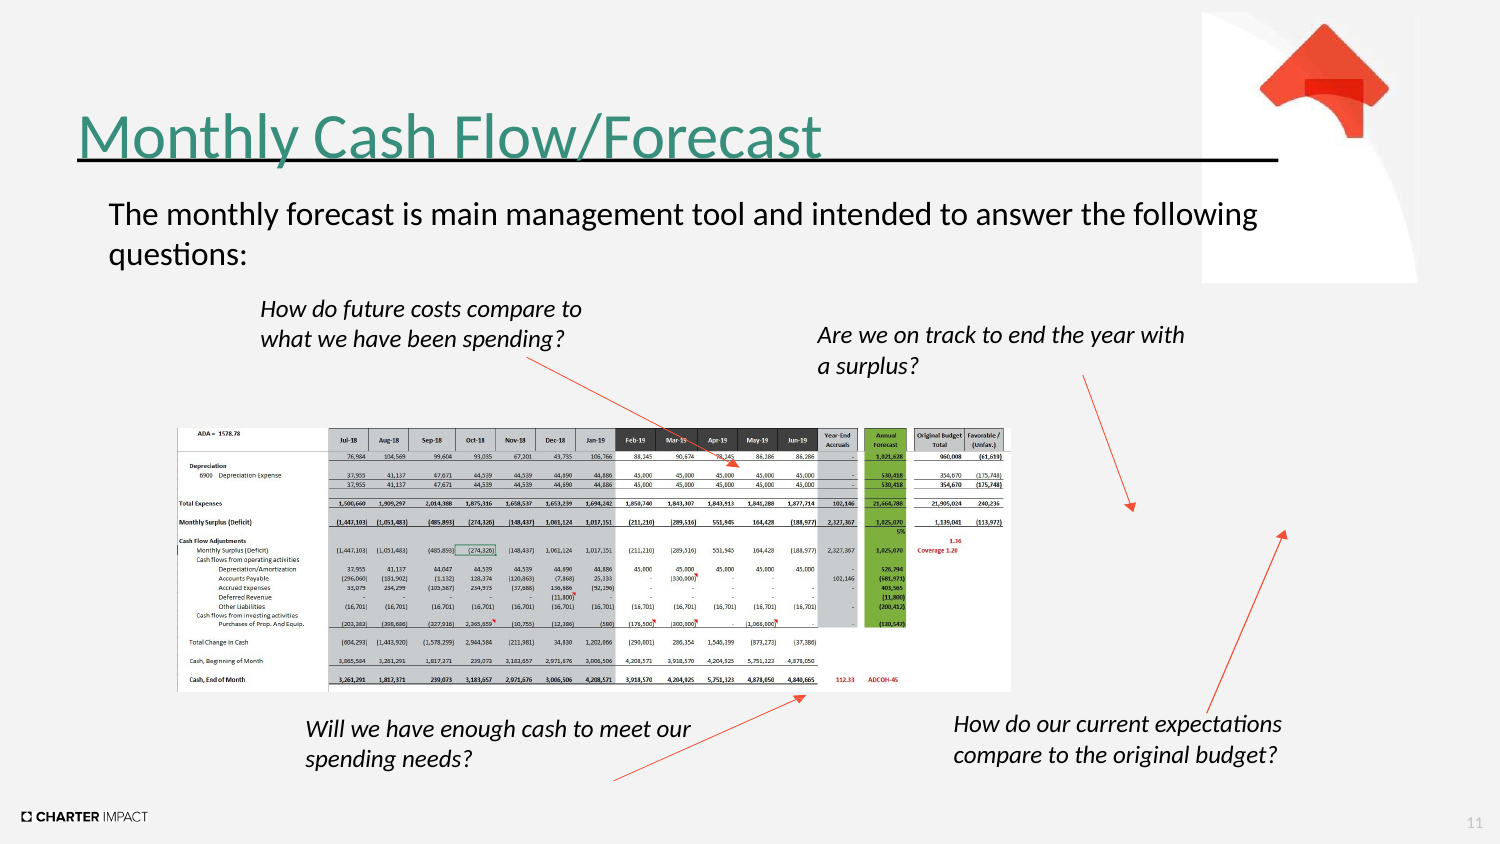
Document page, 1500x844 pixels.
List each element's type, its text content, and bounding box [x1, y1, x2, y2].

slide_number ‹#› [1456, 810, 1485, 844]
text_box Will we have enough cash to meet our spending needs? [303, 710, 712, 773]
text_box [1206, 529, 1288, 714]
title Monthly Cash Flow/Forecast [75, 63, 1196, 235]
picture [1201, 12, 1420, 283]
text_box [1082, 374, 1137, 513]
text_box The monthly forecast is main management tool and intended to answer the following questions: [106, 235, 1196, 273]
picture [176, 428, 1012, 692]
text_box [613, 700, 803, 782]
text_box How do future costs compare to what we have been spending? [258, 289, 639, 353]
text_box Are we on track to end the year with a surplus? [815, 316, 1190, 380]
picture [21, 810, 148, 823]
text_box How do our current expectations compare to the original budget? [951, 705, 1340, 769]
